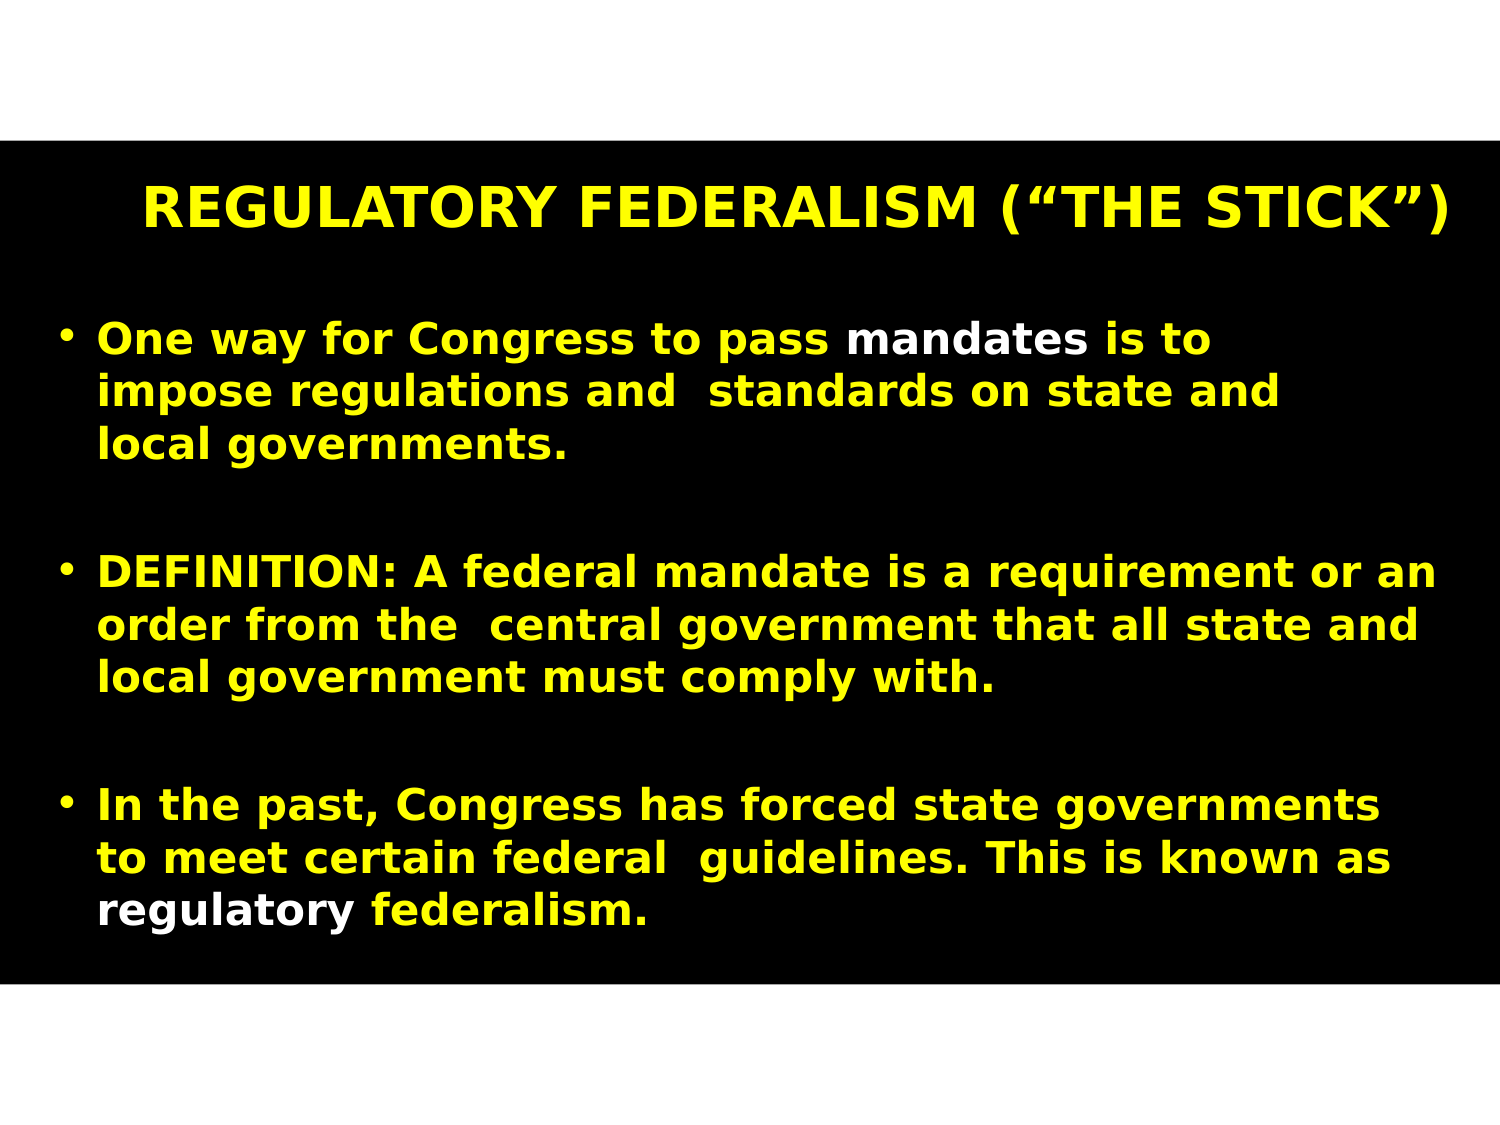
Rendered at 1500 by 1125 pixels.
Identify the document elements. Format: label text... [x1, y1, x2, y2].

text_box One way for Congress to pass mandates is to impose regulations and standards on state and local governments. DEFINITION: A federal mandate is a requirement or an order from the central government that all state and local government must comply with. In the past, Congress has forced state governments to meet certain federal guidelines. This is known as regulatory federalism. [52, 309, 1448, 935]
title REGULATORY FEDERALISM (“THE STICK”) [88, 169, 1500, 360]
text_box [0, 140, 1500, 985]
